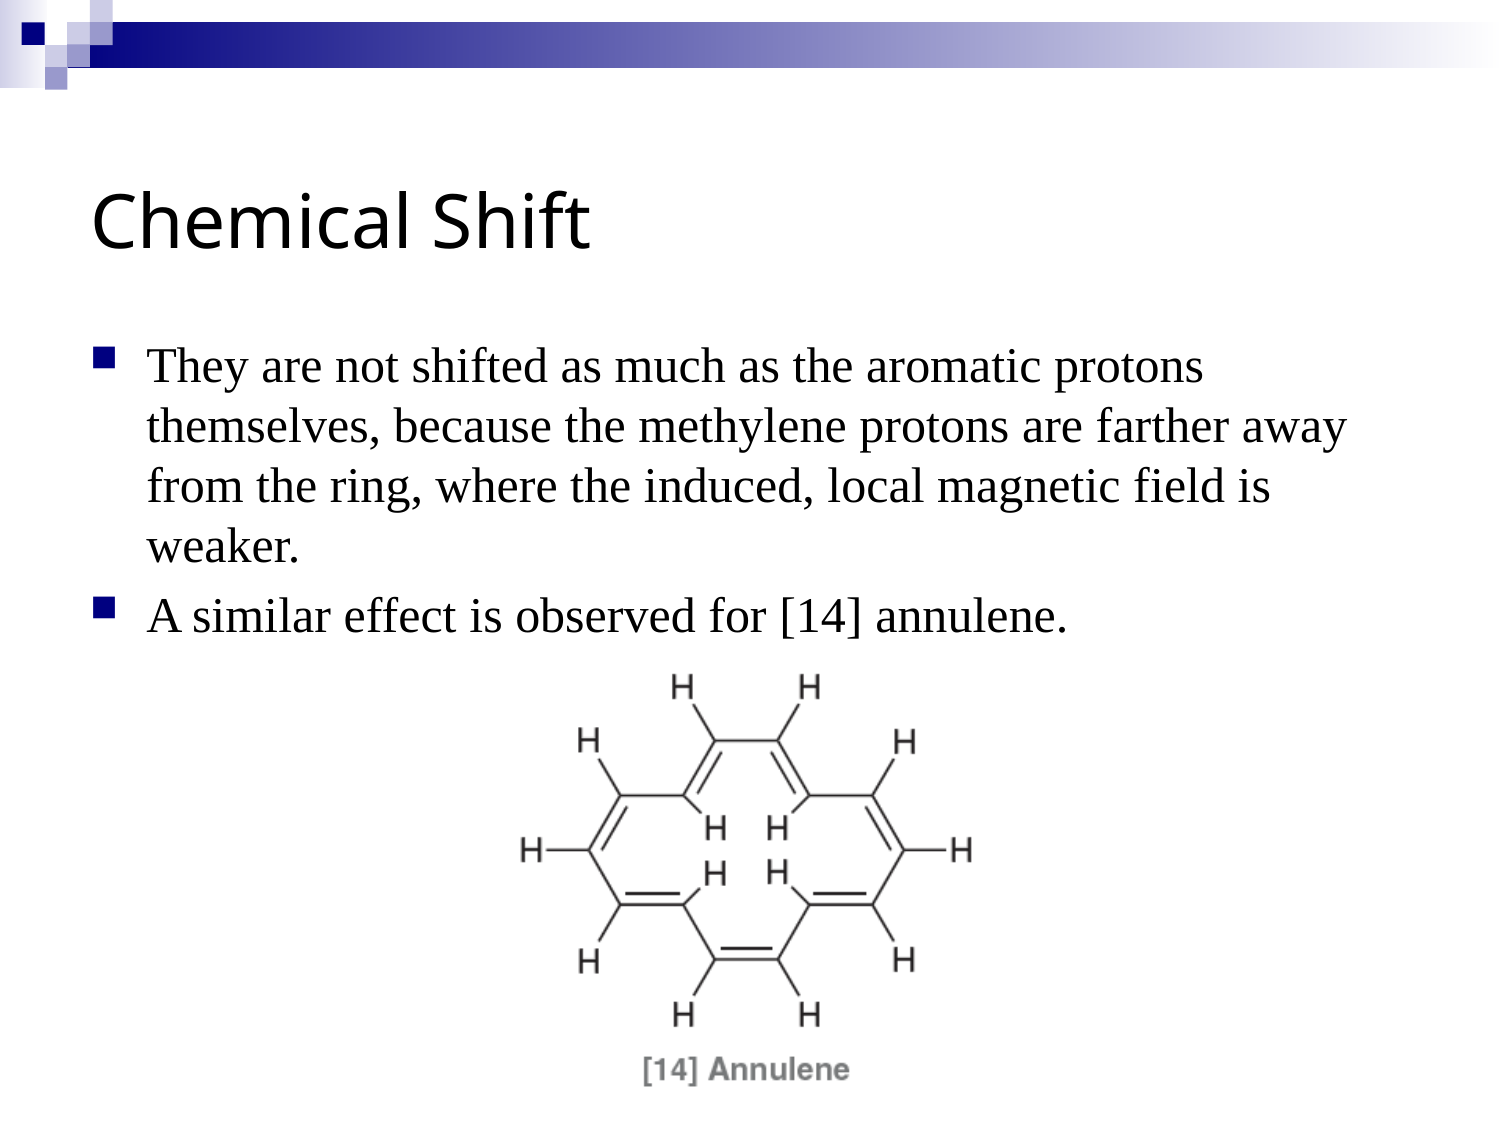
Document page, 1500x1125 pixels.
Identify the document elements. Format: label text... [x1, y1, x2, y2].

list They are not shifted as much as the aromatic protons themselves, because the methylene protons are farther away from the ring, where the induced, local magnetic field is weaker. A similar effect is observed for [14] annulene. [75, 324, 1425, 963]
title Chemical Shift [75, 125, 1425, 313]
picture [505, 668, 995, 1093]
